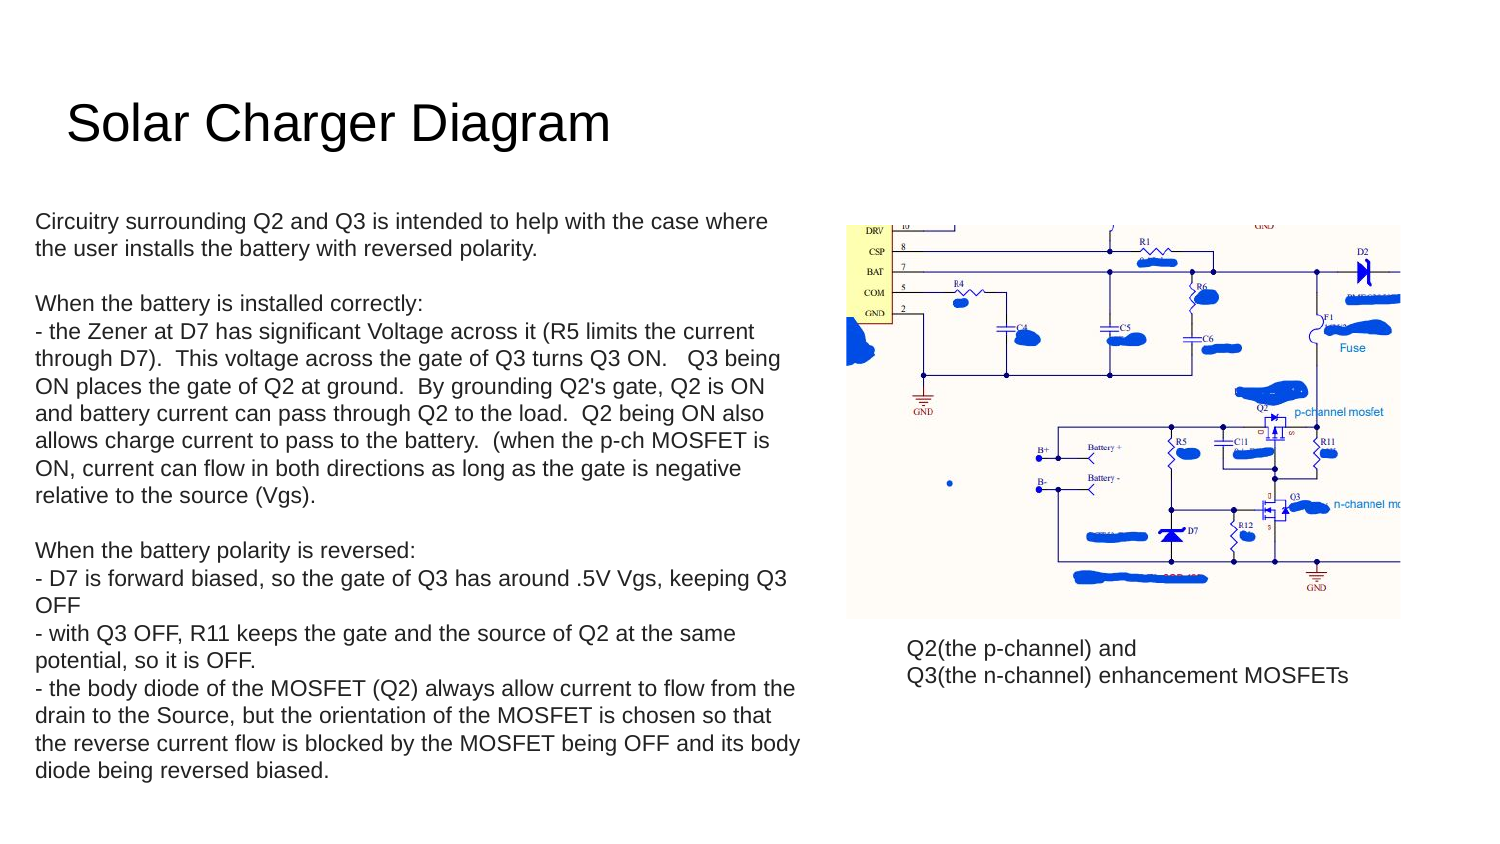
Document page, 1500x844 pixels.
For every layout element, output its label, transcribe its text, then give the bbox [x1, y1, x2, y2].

picture [845, 225, 1401, 619]
text_box Circuitry surrounding Q2 and Q3 is intended to help with the case where the user installs the battery with reversed polarity. When the battery is installed correctly: - the Zener at D7 has significant Voltage across it (R5 limits the current through D7). This voltage across the gate of Q3 turns Q3 ON. Q3 being ON places the gate of Q2 at ground. By grounding Q2's gate, Q2 is ON and battery current can pass through Q2 to the load. Q2 being ON also allows charge current to pass to the battery. (when the p-ch MOSFET is ON, current can flow in both directions as long as the gate is negative relative to the source (Vgs). When the battery polarity is reversed: - D7 is forward biased, so the gate of Q3 has around .5V Vgs, keeping Q3 OFF - with Q3 OFF, R11 keeps the gate and the source of Q2 at the same potential, so it is OFF. - the body diode of the MOSFET (Q2) always allow current to flow from the drain to the Source, but the orientation of the MOSFET is chosen so that the reverse current flow is blocked by the MOSFET being OFF and its body diode being reversed biased. [20, 191, 819, 799]
title Solar Charger Diagram [51, 72, 1449, 167]
text_box Q2(the p-channel) and Q3(the n-channel) enhancement MOSFETs [891, 618, 1500, 704]
